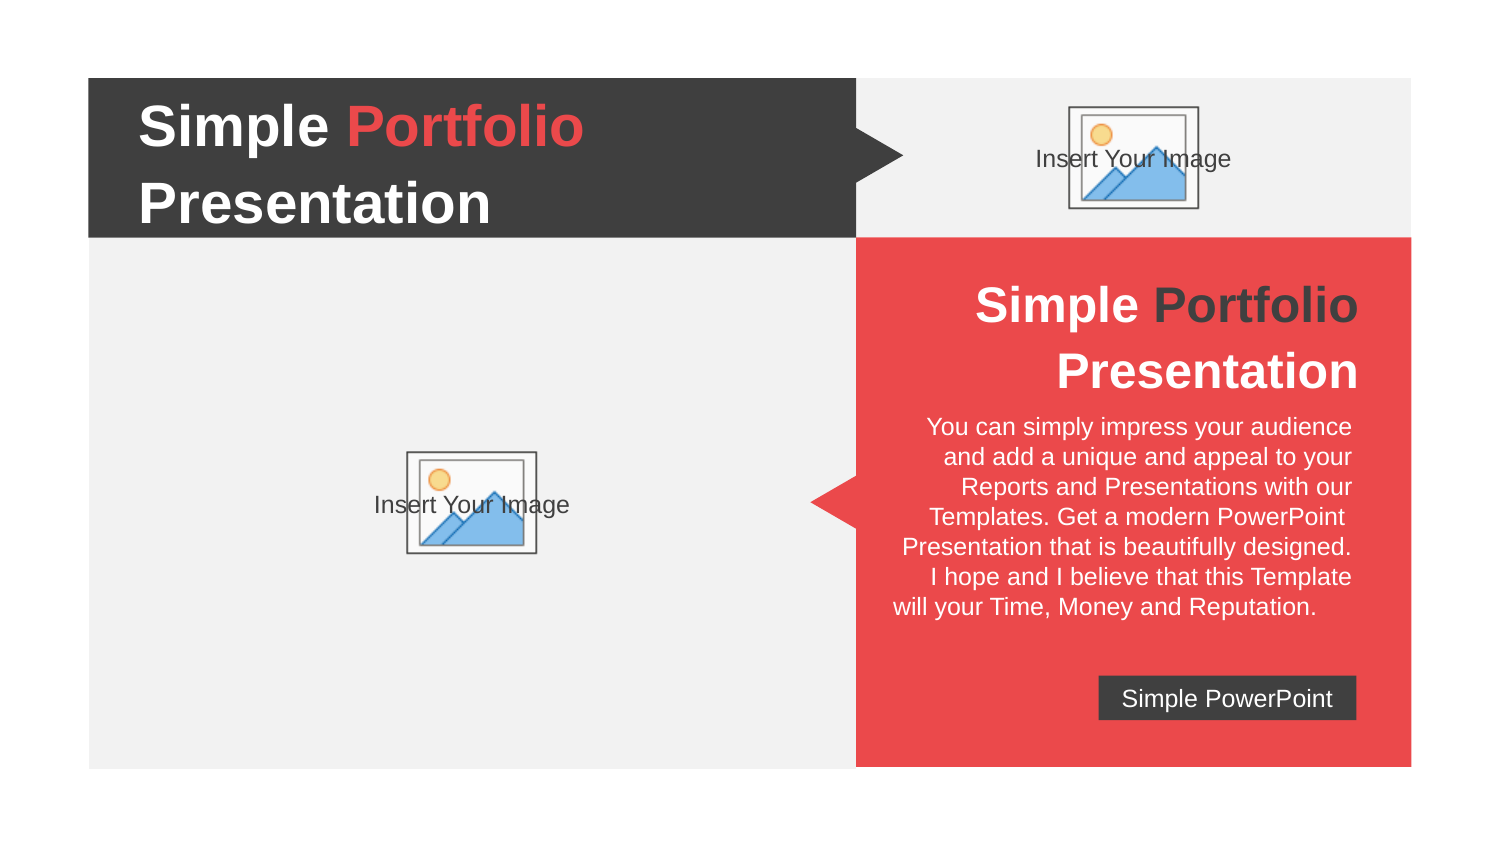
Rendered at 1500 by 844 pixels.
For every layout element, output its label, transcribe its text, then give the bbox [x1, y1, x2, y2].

text_box [861, 244, 1413, 769]
text_box Simple Portfolio Presentation [123, 81, 786, 234]
text_box Simple Portfolio Presentation [877, 256, 1374, 409]
picture [88, 77, 1412, 770]
text_box Simple PowerPoint [1098, 675, 1357, 721]
text_box [86, 76, 856, 237]
text_box You can simply impress your audience and add a unique and appeal to your Reports and Presentations with our Templates. Get a modern PowerPoint Presentation that is beautifully designed. I hope and I believe that this Template will your Time, Money and Reputation. [877, 403, 1368, 658]
